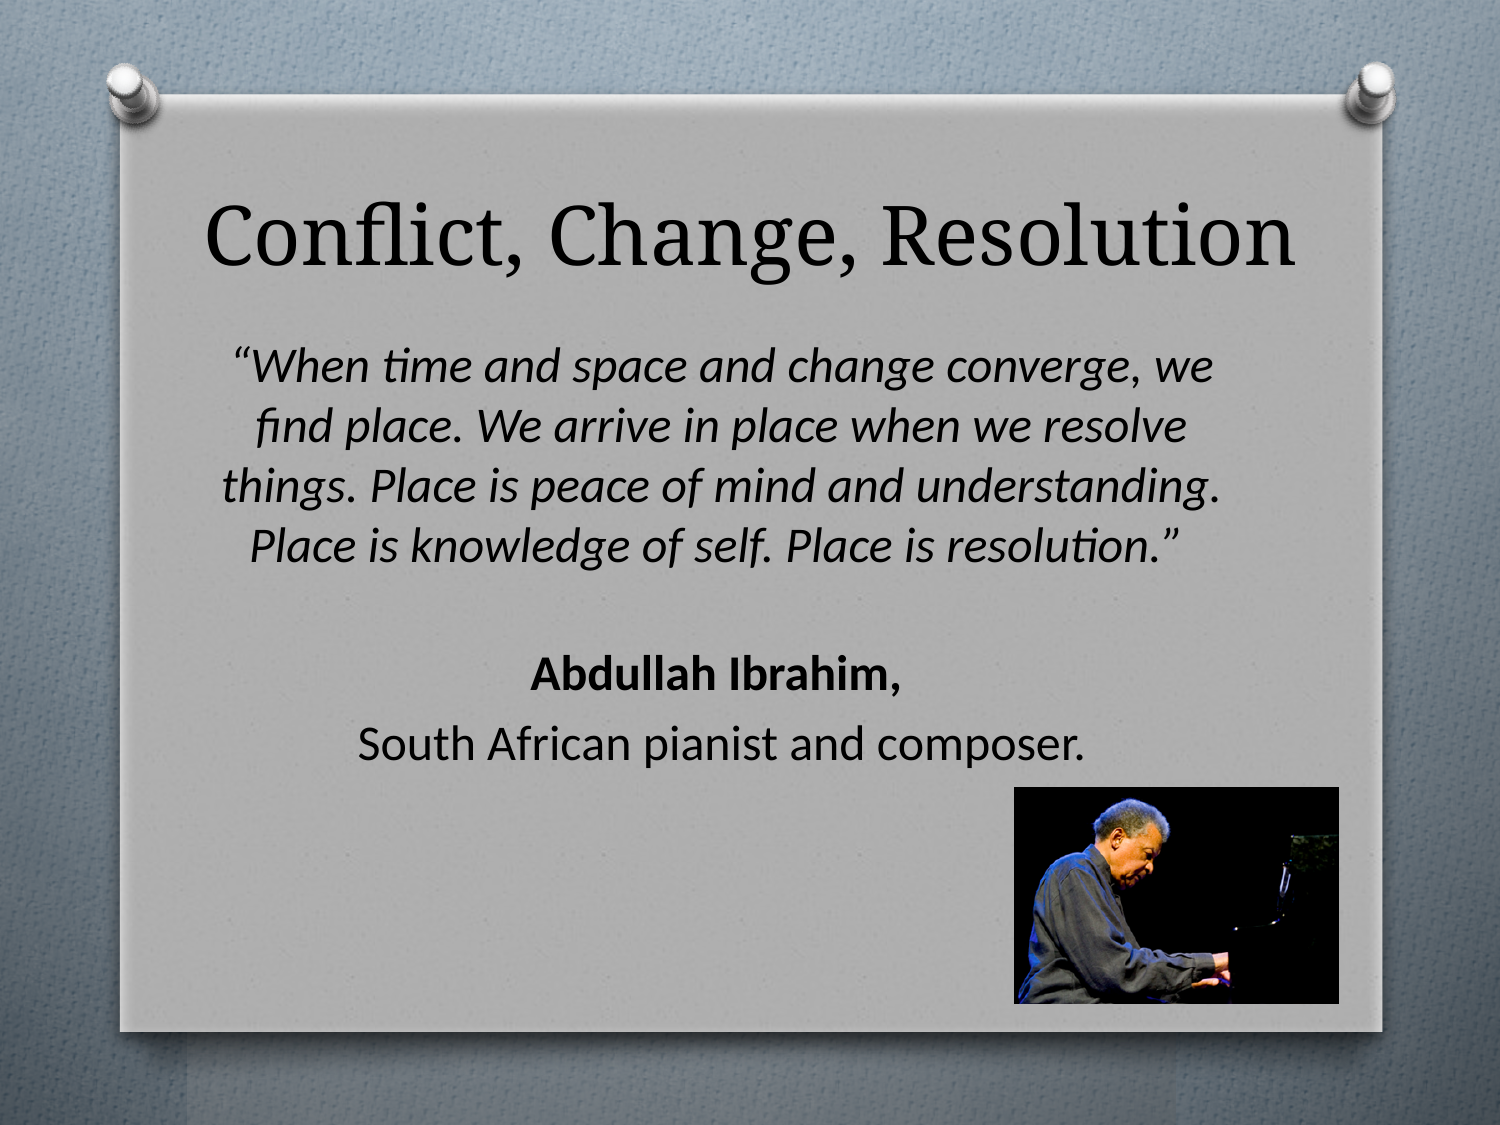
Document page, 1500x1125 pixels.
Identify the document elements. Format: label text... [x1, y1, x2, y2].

picture [75, 29, 198, 153]
picture [1317, 35, 1439, 156]
picture [1013, 787, 1339, 1004]
title Conflict, Change, Resolution [179, 134, 1323, 332]
list “When time and space and change converge, we find place. We arrive in place when we resolve things. Place is peace of mind and understanding. Place is knowledge of self. Place is resolution.” Abdullah Ibrahim, South African pianist and composer. [187, 324, 1257, 939]
